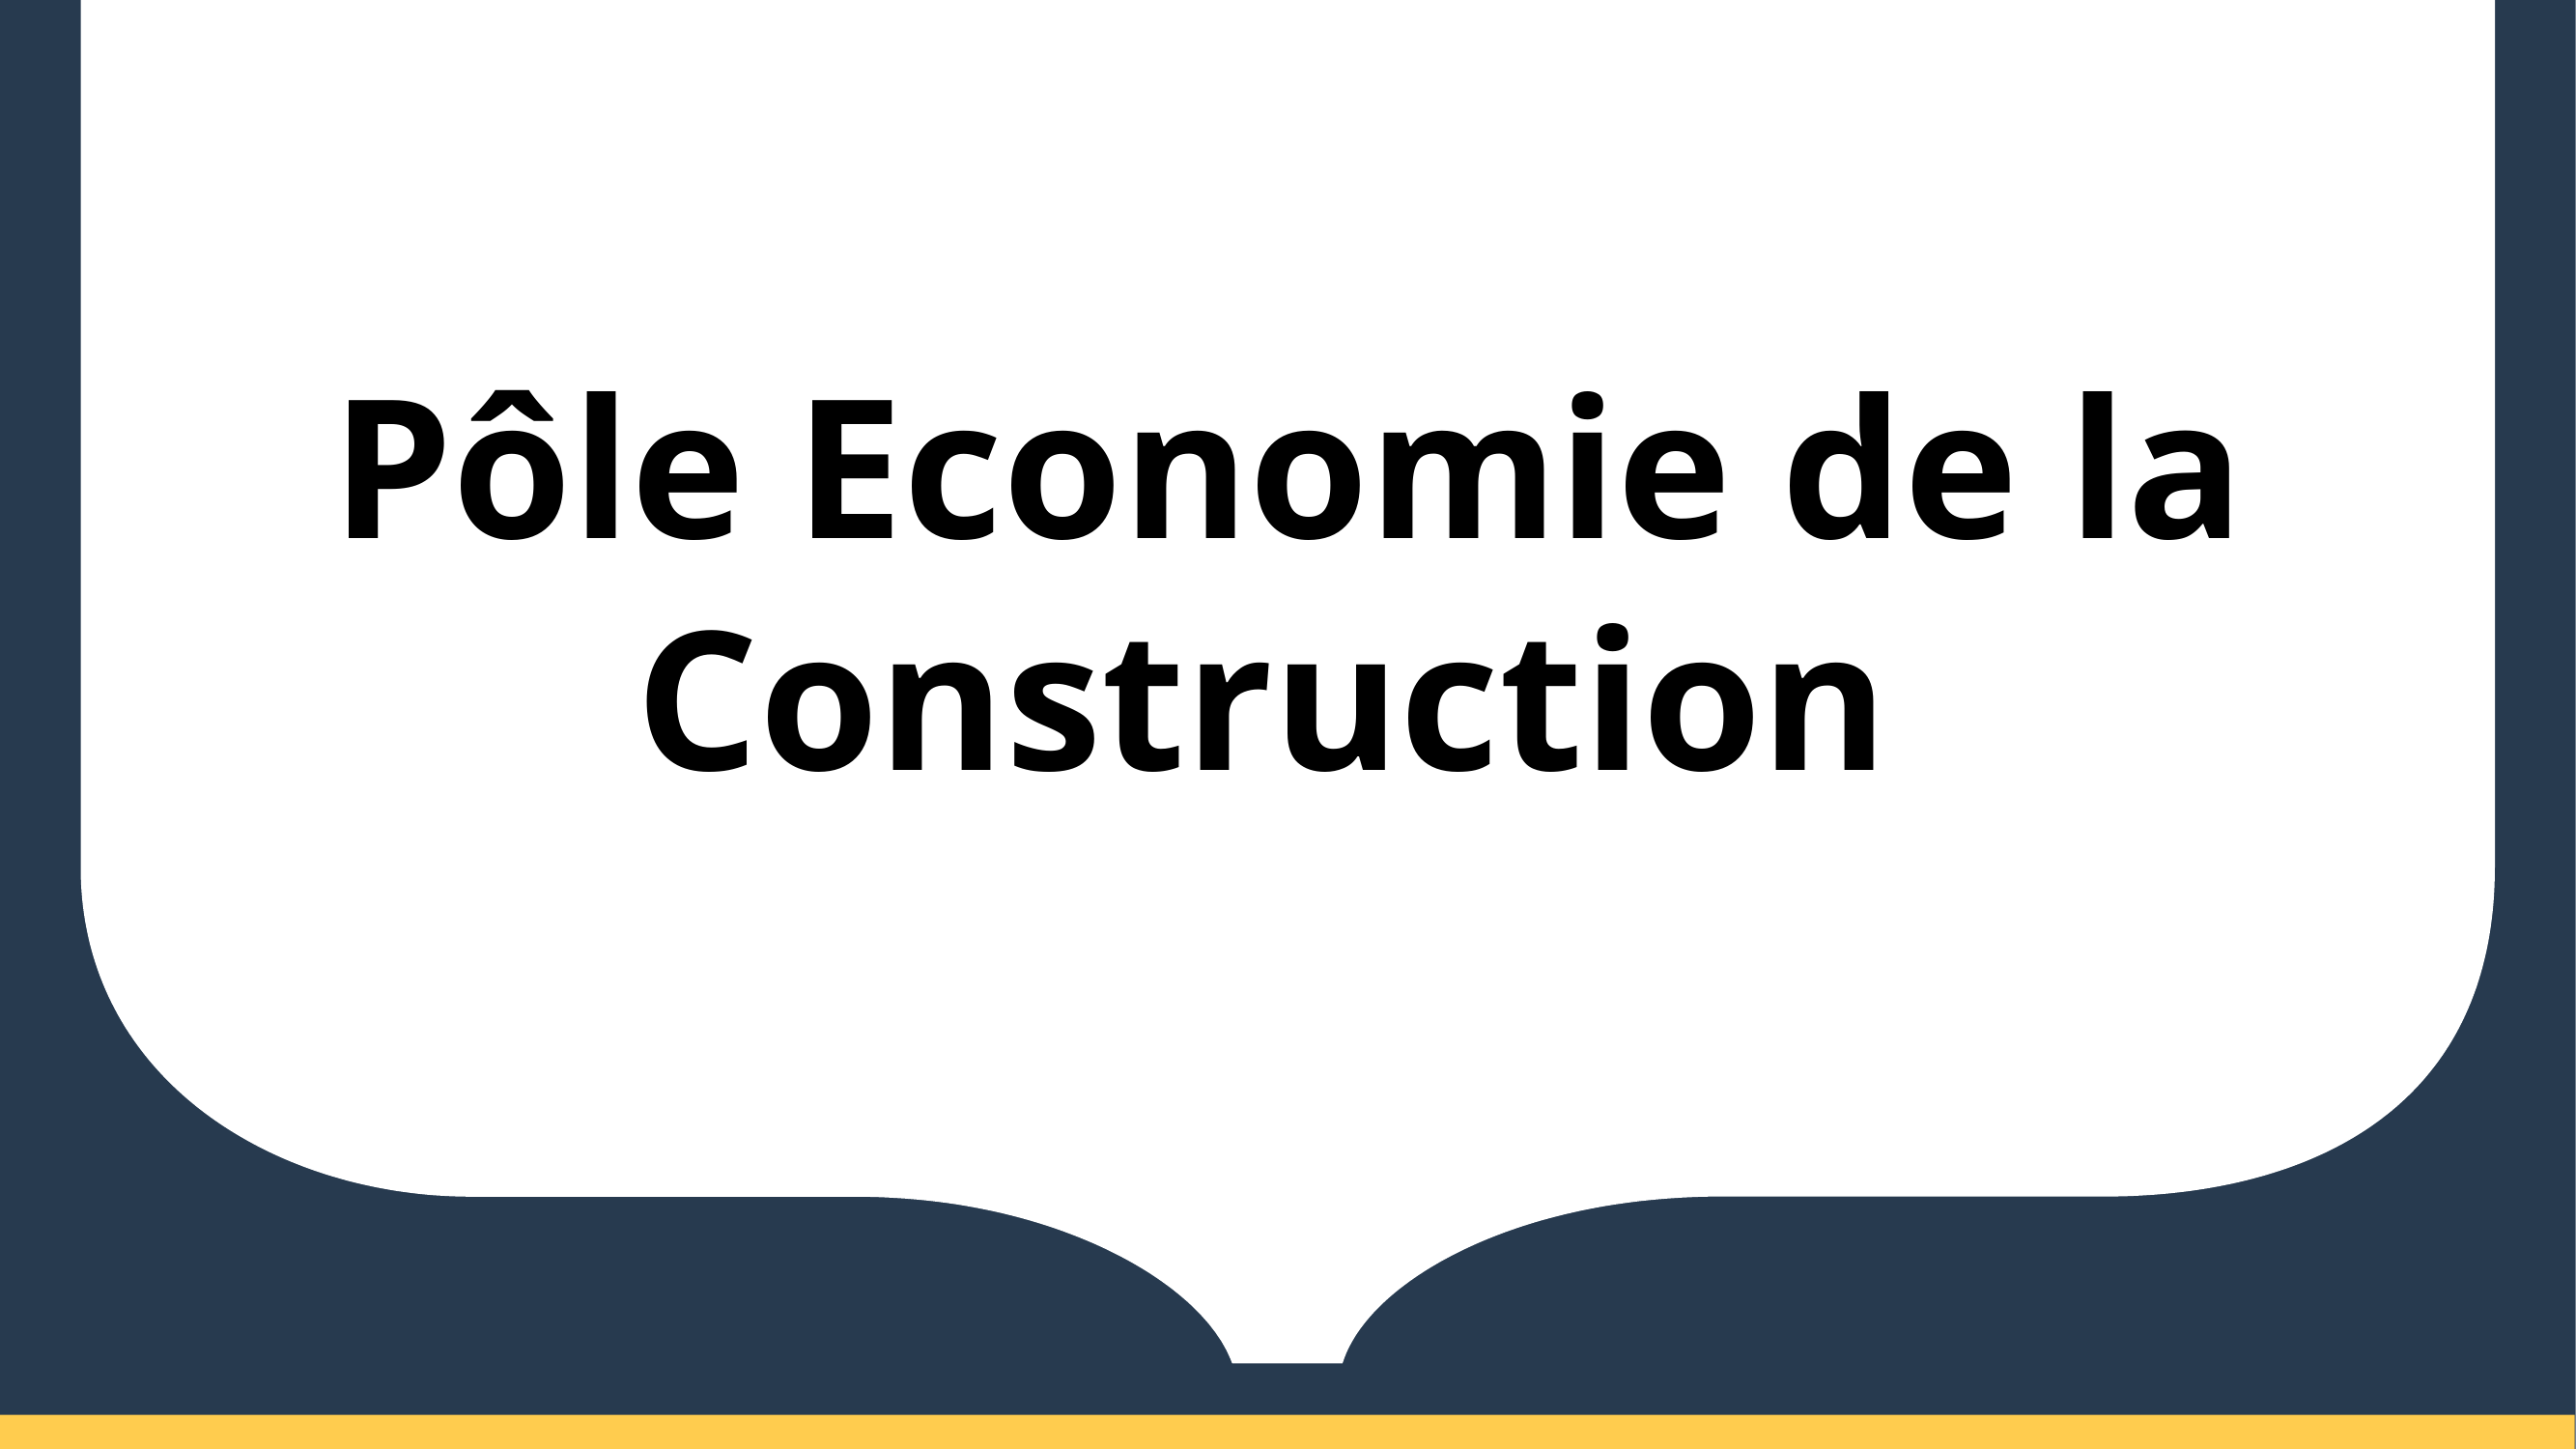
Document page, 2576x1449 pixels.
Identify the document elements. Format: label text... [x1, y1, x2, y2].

text_box Pôle Economie de la Construction [255, 337, 2321, 816]
